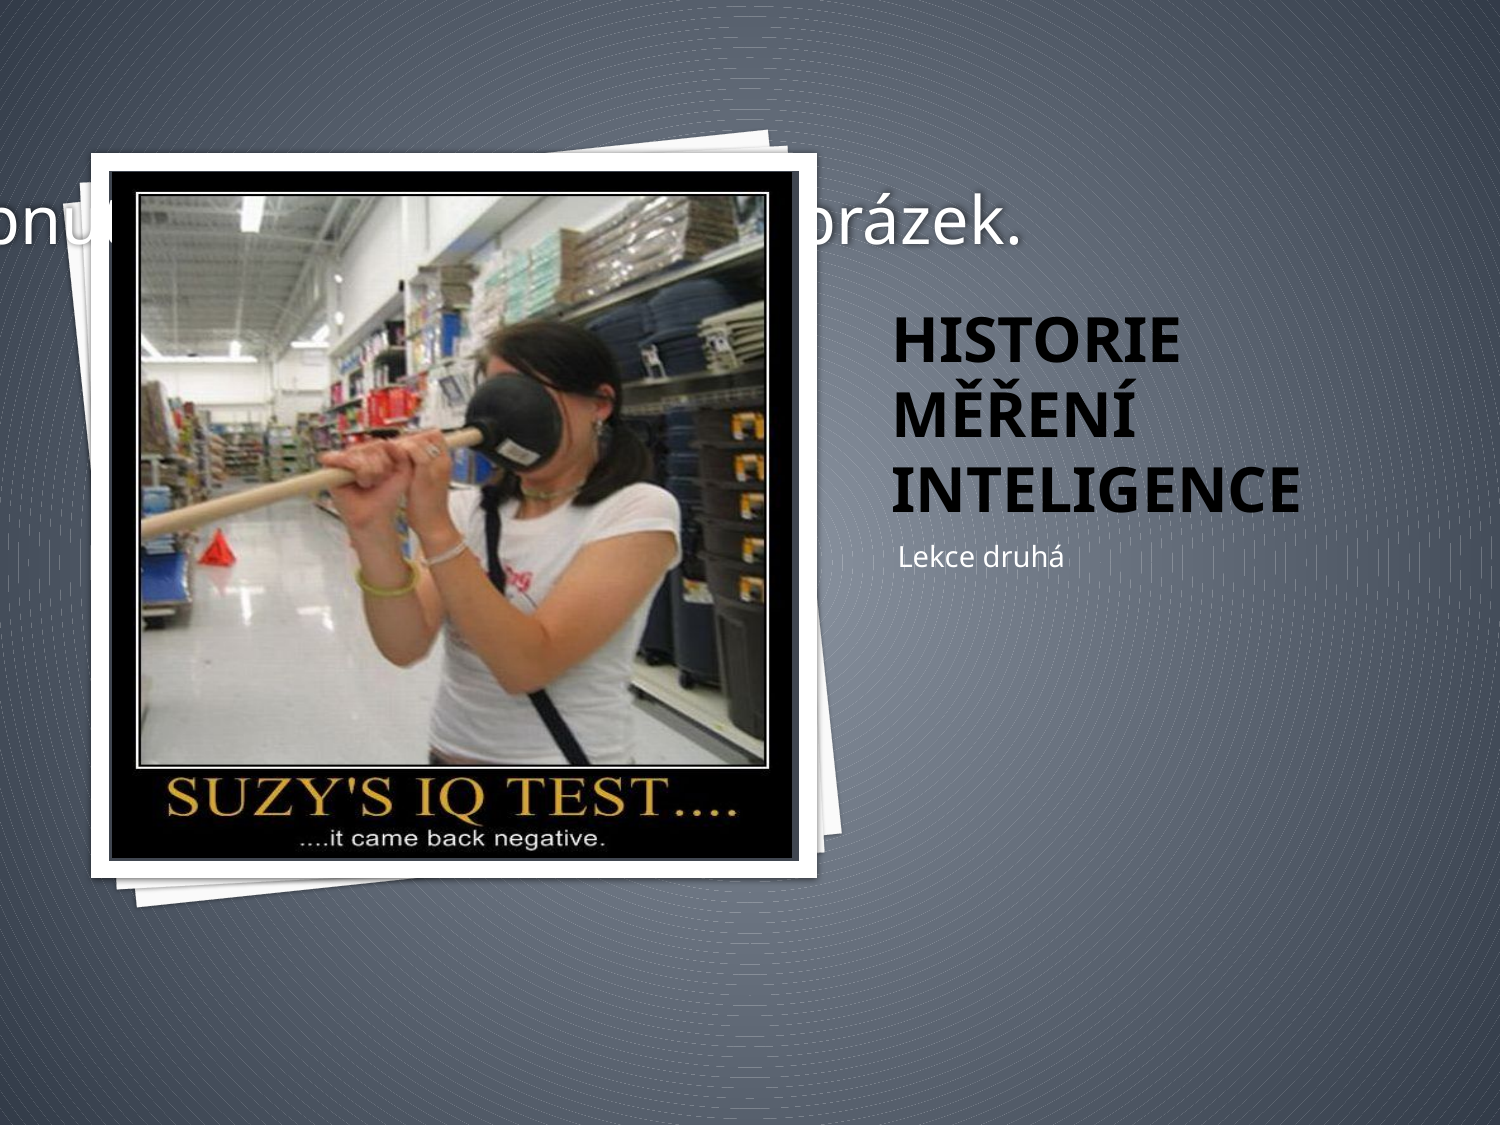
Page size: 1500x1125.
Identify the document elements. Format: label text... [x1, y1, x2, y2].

picture [108, 170, 800, 862]
list Lekce druhá [884, 538, 1447, 854]
title Historie měření inteligence [884, 187, 1447, 525]
